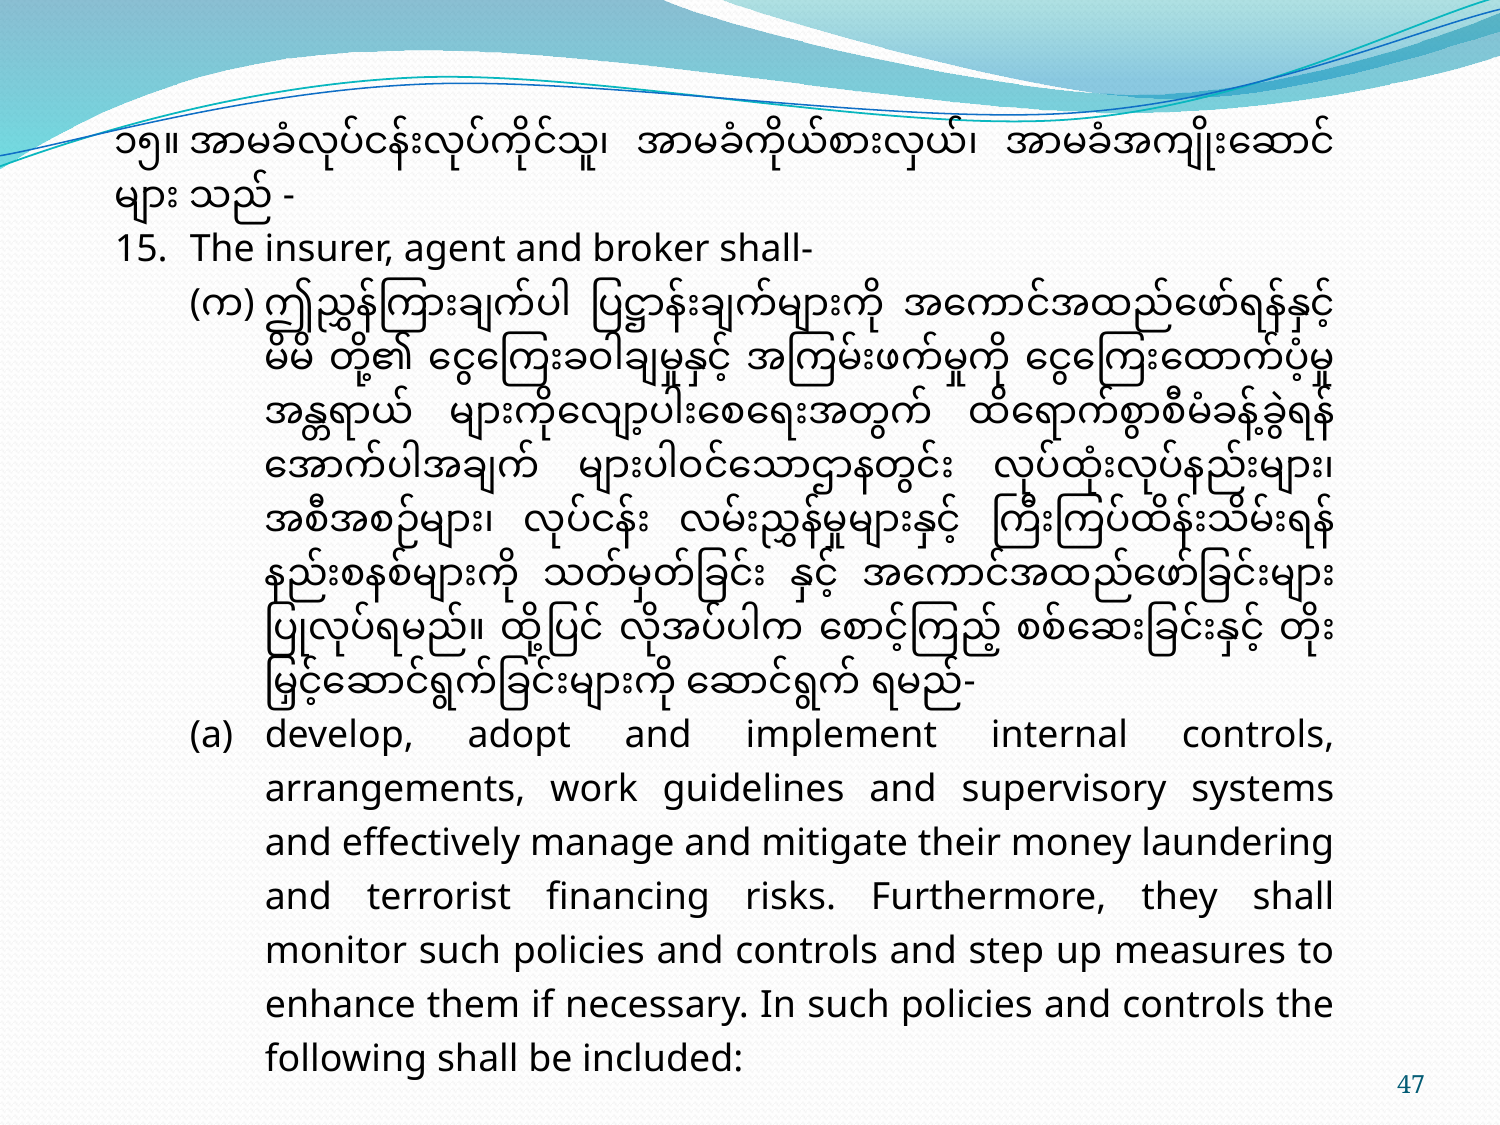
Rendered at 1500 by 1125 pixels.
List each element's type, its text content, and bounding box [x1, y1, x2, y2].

text_box ၁၅။ အာမခံလုပ်ငန်းလုပ်ကိုင်သူ၊ အာမခံကိုယ်စားလှယ်၊ အာမခံအကျိုးဆောင်များ သည် - 15. The insurer, agent and broker shall- (က) ဤညွှန်ကြားချက်ပါ ပြဋ္ဌာန်းချက်များကို အကောင်အထည်ဖော်ရန်နှင့် မိမိ တို့၏ ငွေကြေးခဝါချမှုနှင့် အကြမ်းဖက်မှုကို ငွေကြေးထောက်ပံ့မှု အန္တရာယ် များကိုလျော့ပါးစေရေးအတွက် ထိရောက်စွာစီမံခန့်ခွဲရန် အောက်ပါအချက် များပါဝင်သောဌာနတွင်း လုပ်ထုံးလုပ်နည်းများ၊ အစီအစဉ်များ၊ လုပ်ငန်း လမ်းညွှန်မှုများနှင့် ကြီးကြပ်ထိန်းသိမ်းရန် နည်းစနစ်များကို သတ်မှတ်ခြင်း နှင့် အကောင်အထည်ဖော်ခြင်းများ ပြုလုပ်ရမည်။ ထို့ပြင် လိုအပ်ပါက စောင့်ကြည့် စစ်ဆေးခြင်းနှင့် တိုးမြှင့်ဆောင်ရွက်ခြင်းများကို ဆောင်ရွက် ရမည်- (a) develop, adopt and implement internal controls, arrangements, work guidelines and supervisory systems and effectively manage and mitigate their money laundering and terrorist financing risks. Furthermore, they shall monitor such policies and controls and step up measures to enhance them if necessary. In such policies and controls the following shall be included: [99, 99, 1350, 1087]
slide_number 47 [1299, 1042, 1425, 1103]
